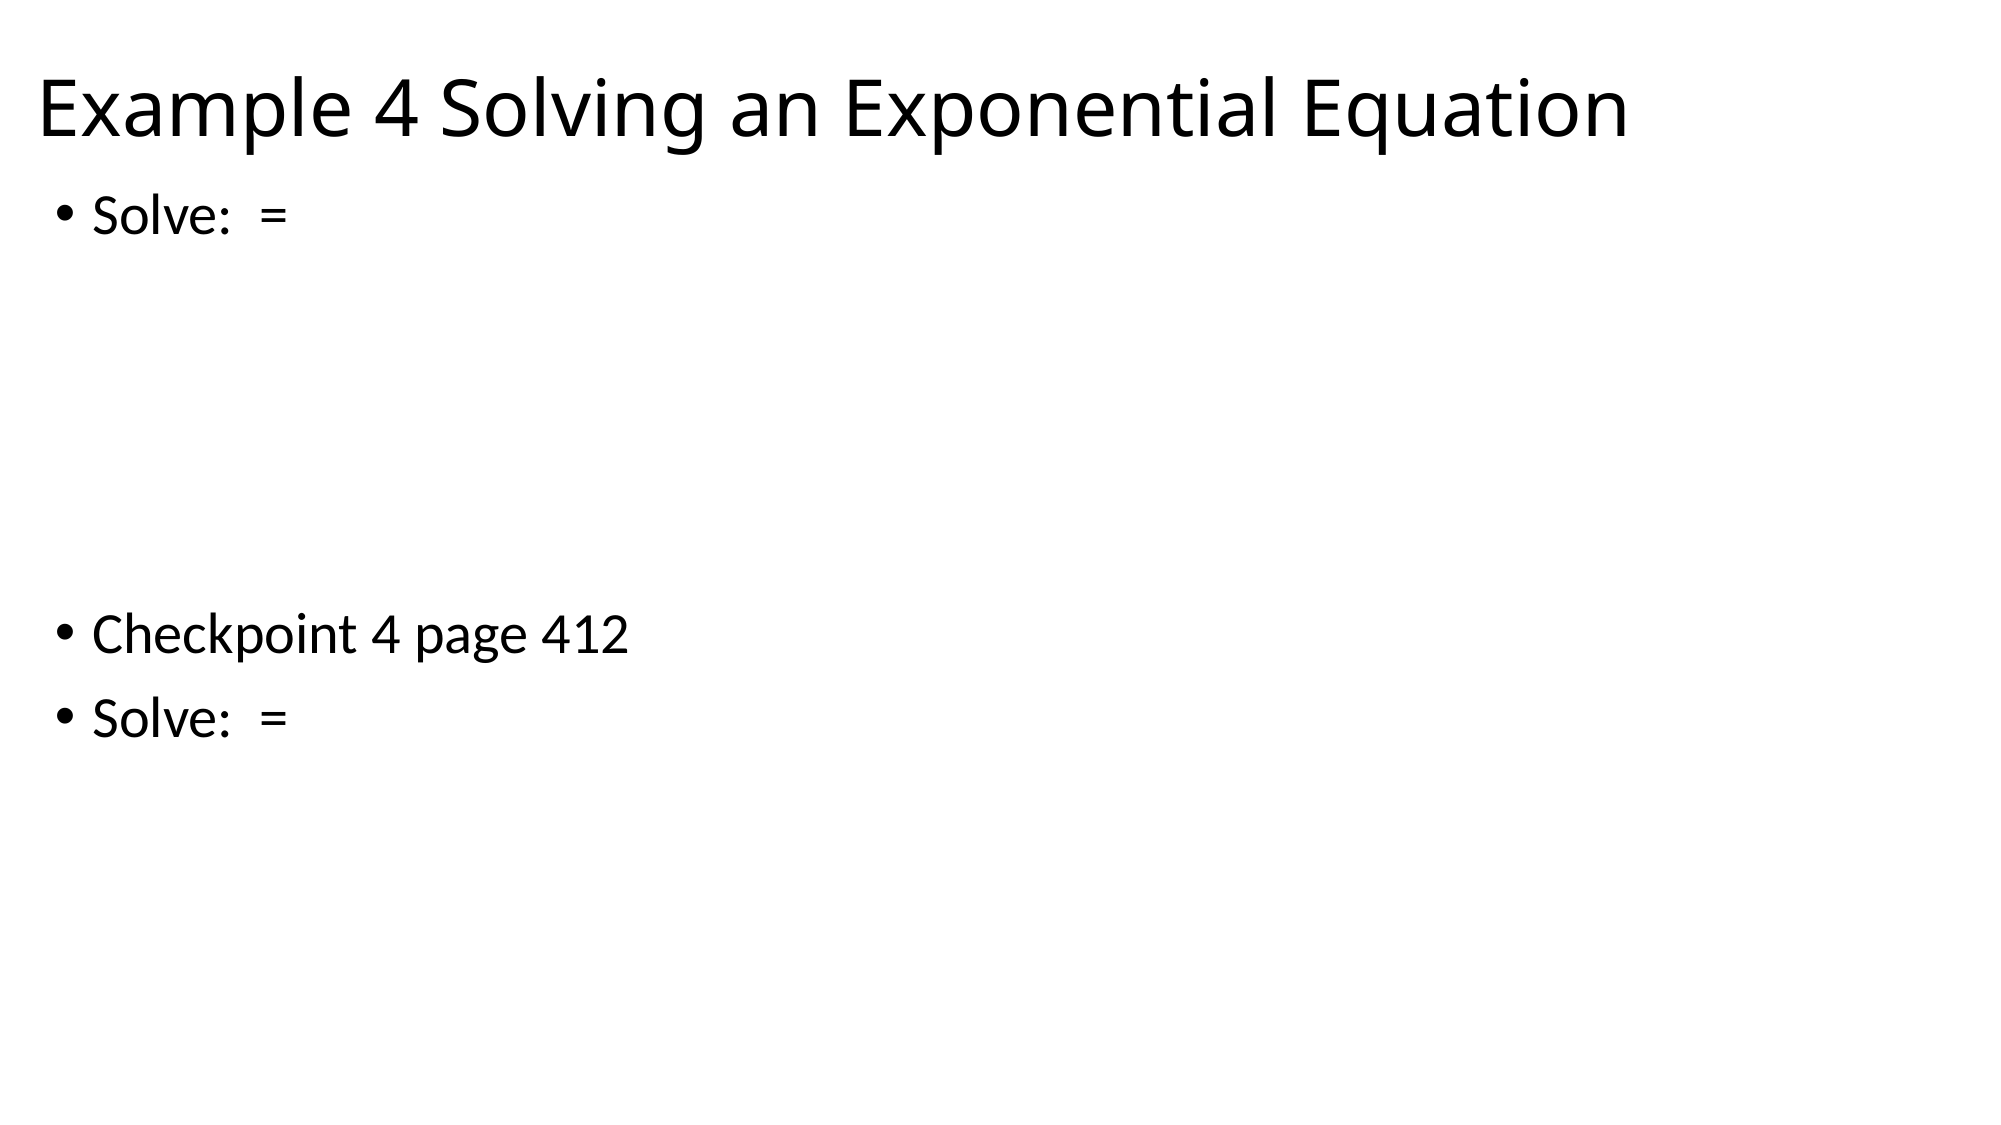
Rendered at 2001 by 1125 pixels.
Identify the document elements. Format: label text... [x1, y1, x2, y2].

title Example 4 Solving an Exponential Equation [21, 59, 1863, 162]
